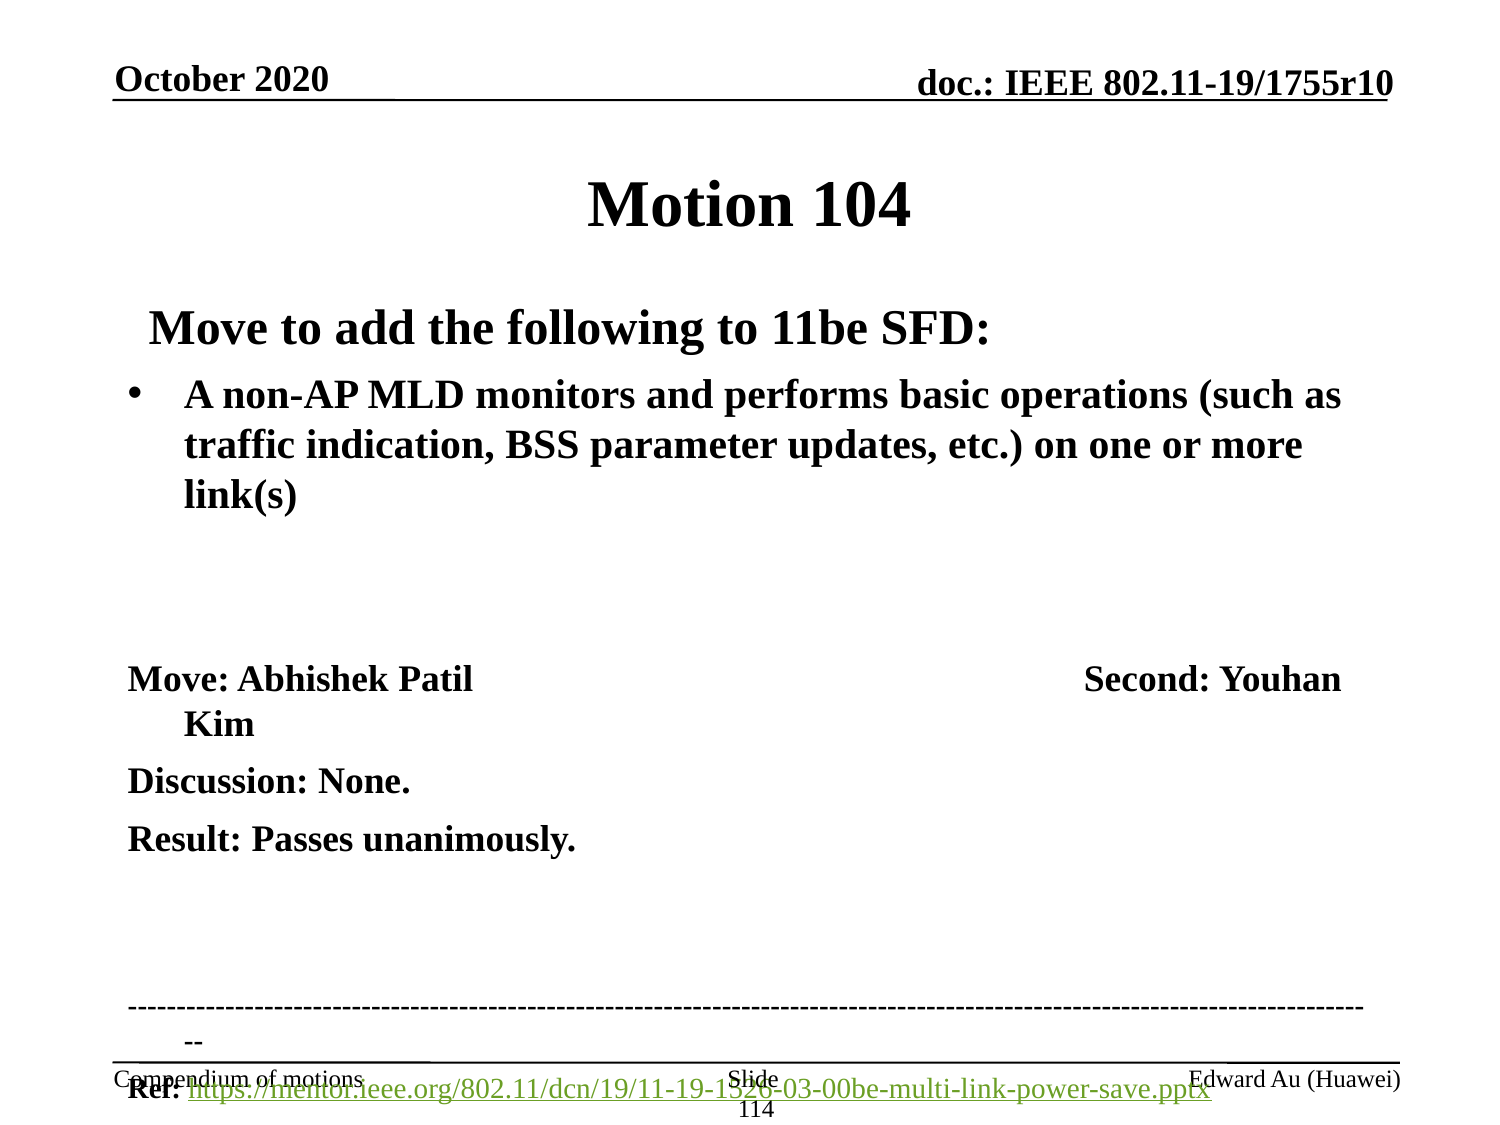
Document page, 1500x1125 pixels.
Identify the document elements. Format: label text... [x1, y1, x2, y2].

title Motion 104 [112, 112, 1388, 286]
list Move to add the following to 11be SFD: A non-AP MLD monitors and performs basic operations (such as traffic indication, BSS parameter updates, etc.) on one or more link(s) Move: Abhishek Patil Second: Youhan Kim Discussion: None. Result: Passes unanimously. --------------------------------------------------------------------------------------------------------------------------------- Ref: https://mentor.ieee.org/802.11/dcn/19/11-19-1526-03-00be-multi-link-power-save.pptx [112, 286, 1388, 1071]
slide_number Slide 114 [712, 1061, 800, 1123]
footer Edward Au (Huawei) [878, 1061, 1402, 1093]
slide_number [114, 54, 423, 100]
